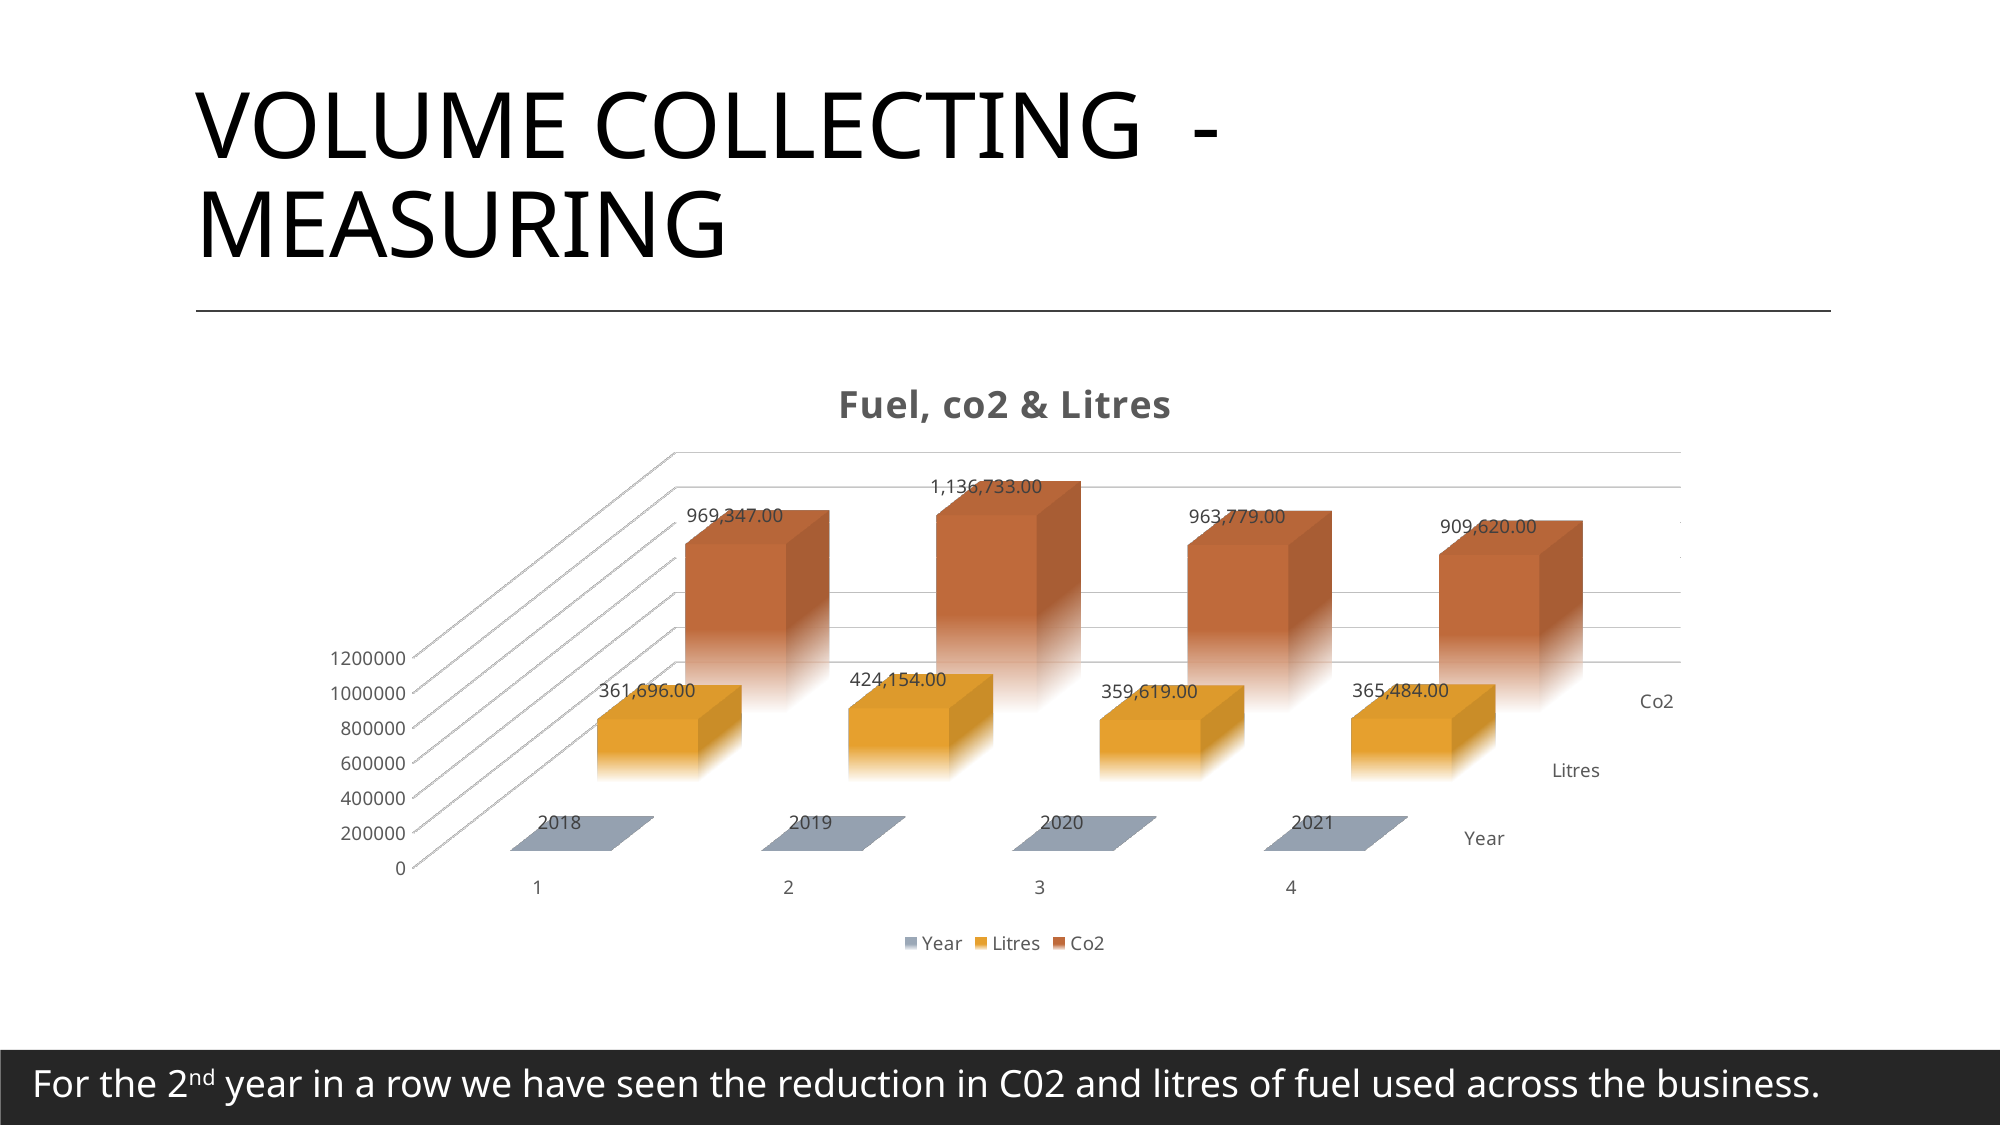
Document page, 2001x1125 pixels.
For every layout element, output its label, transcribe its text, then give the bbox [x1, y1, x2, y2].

text_box For the 2nd year in a row we have seen the reduction in C02 and litres of fuel used across the business. [17, 1052, 1974, 1112]
chart [179, 345, 1831, 964]
title Volume collecting - measuring [180, 47, 1830, 285]
